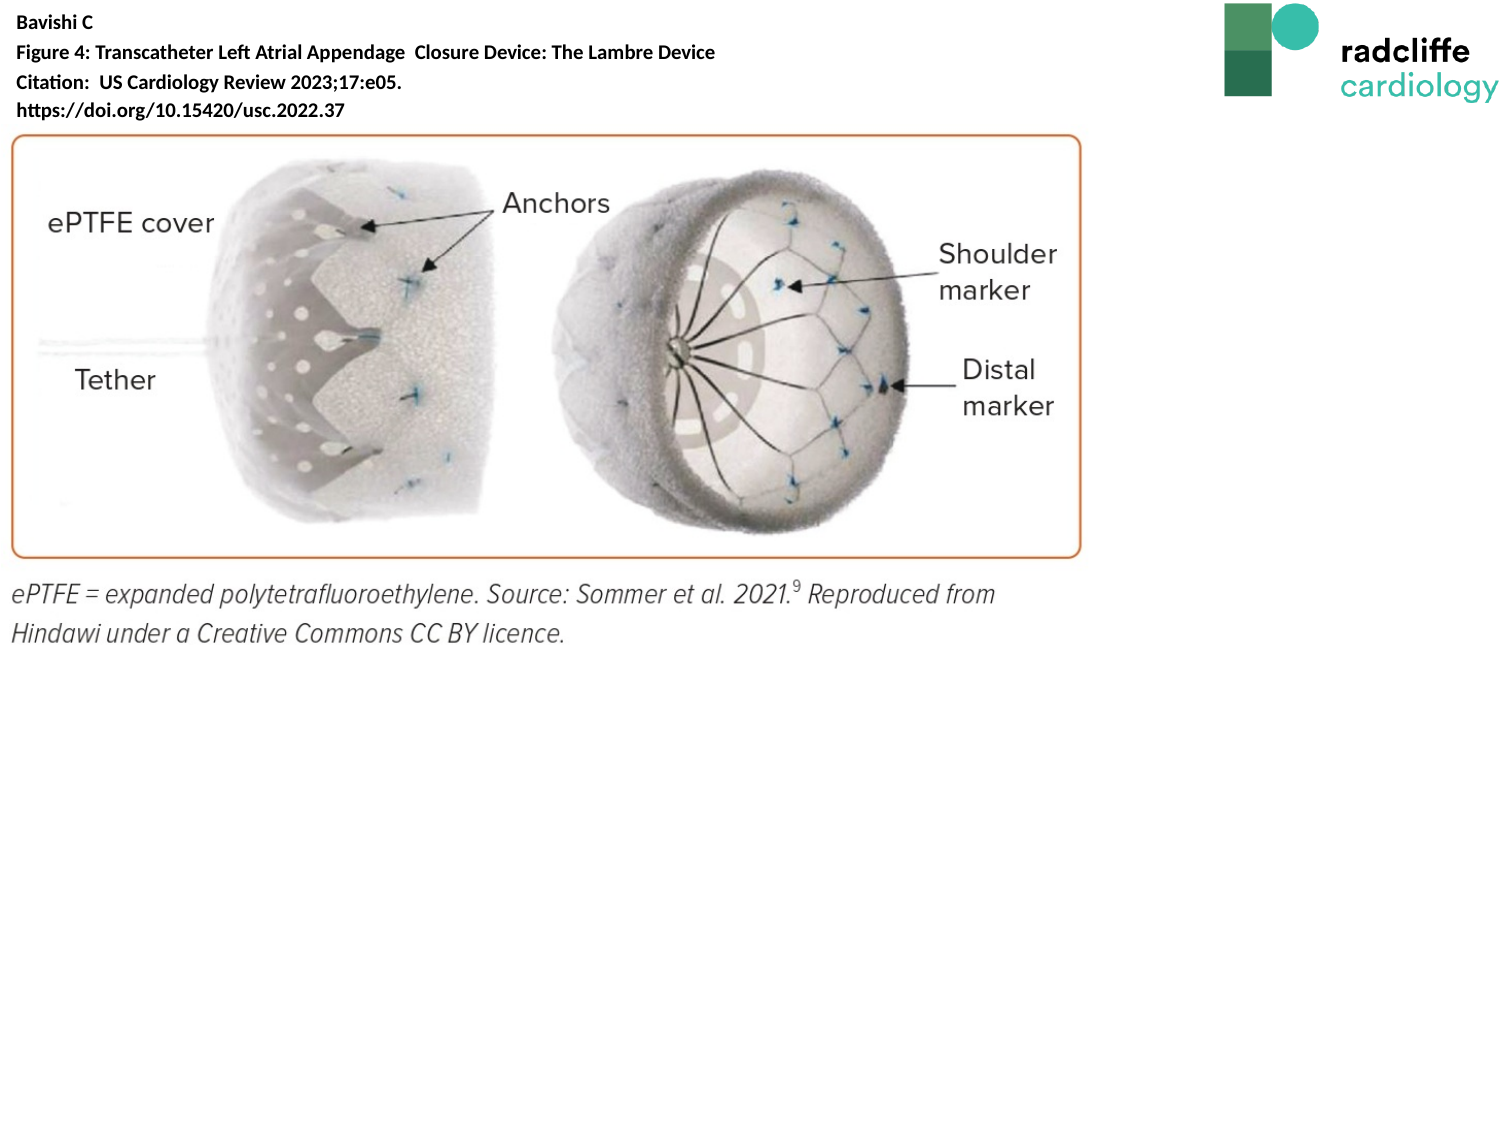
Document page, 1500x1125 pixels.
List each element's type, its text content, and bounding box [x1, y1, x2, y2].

text_box Citation: US Cardiology Review 2023;17:e05. [1, 60, 1224, 89]
picture [1, 124, 1096, 654]
text_box Bavishi C [1, 1, 939, 31]
text_box https://doi.org/10.15420/usc.2022.37 [1, 89, 1500, 129]
picture [1224, 1, 1499, 104]
text_box Figure 4: Transcatheter Left Atrial Appendage Closure Device: The Lambre Device [1, 31, 1224, 60]
